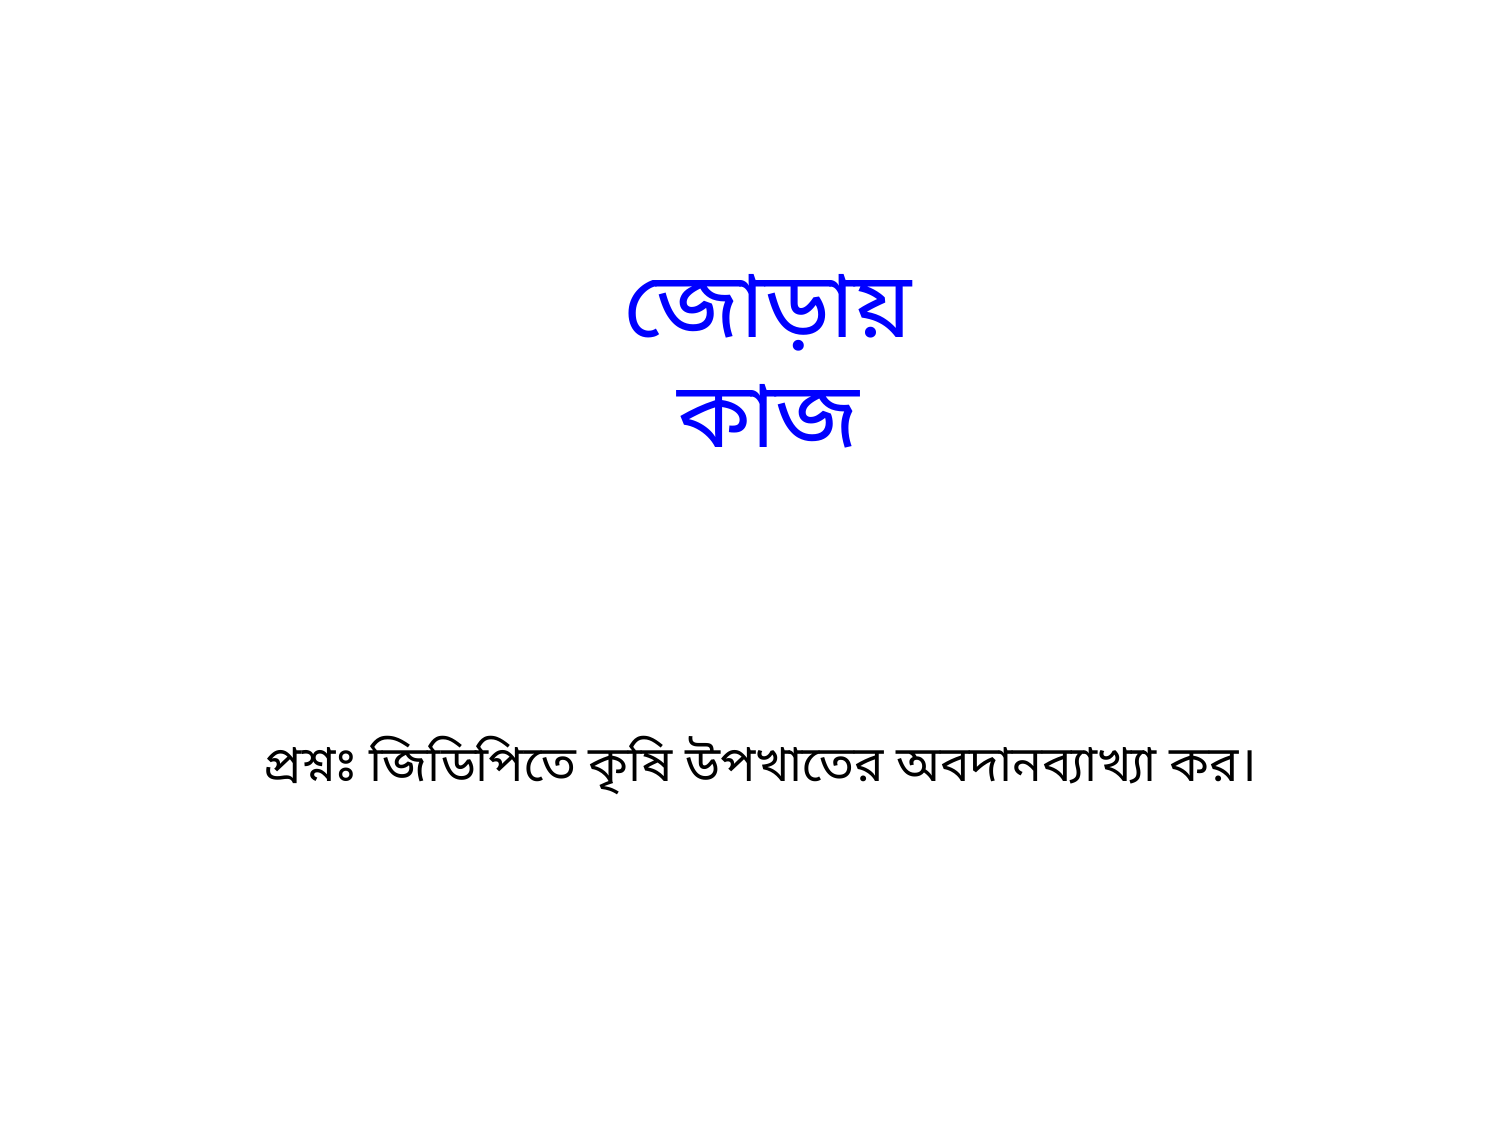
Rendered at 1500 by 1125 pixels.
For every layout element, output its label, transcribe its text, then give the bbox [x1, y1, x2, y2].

subtitle প্রশ্নঃ জিডিপিতে কৃষি উপখাতের অবদানব্যাখ্যা কর। [249, 725, 1288, 838]
title জোড়ায় কাজ [562, 287, 975, 425]
